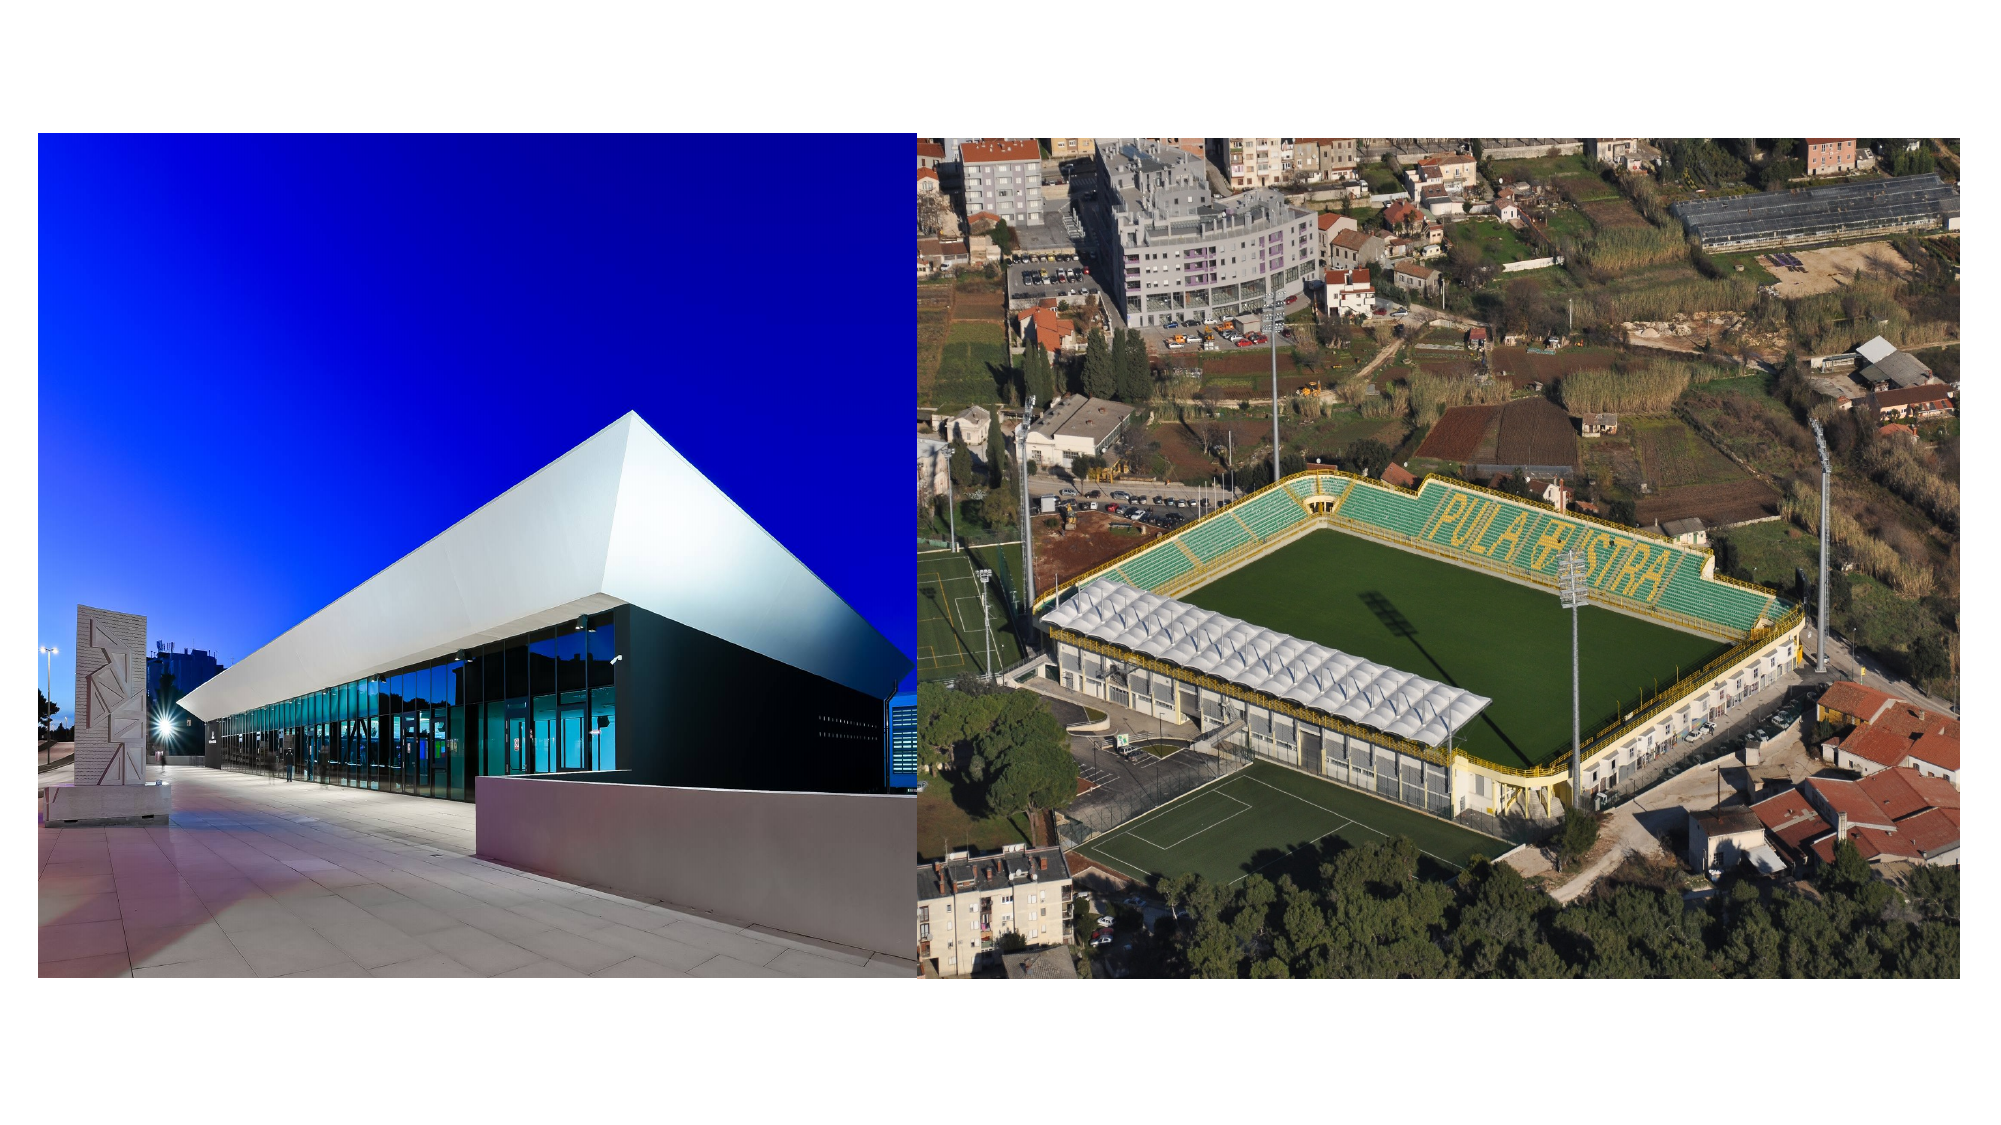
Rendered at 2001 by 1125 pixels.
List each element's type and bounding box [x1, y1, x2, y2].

list [38, 133, 917, 978]
picture [917, 138, 1960, 979]
